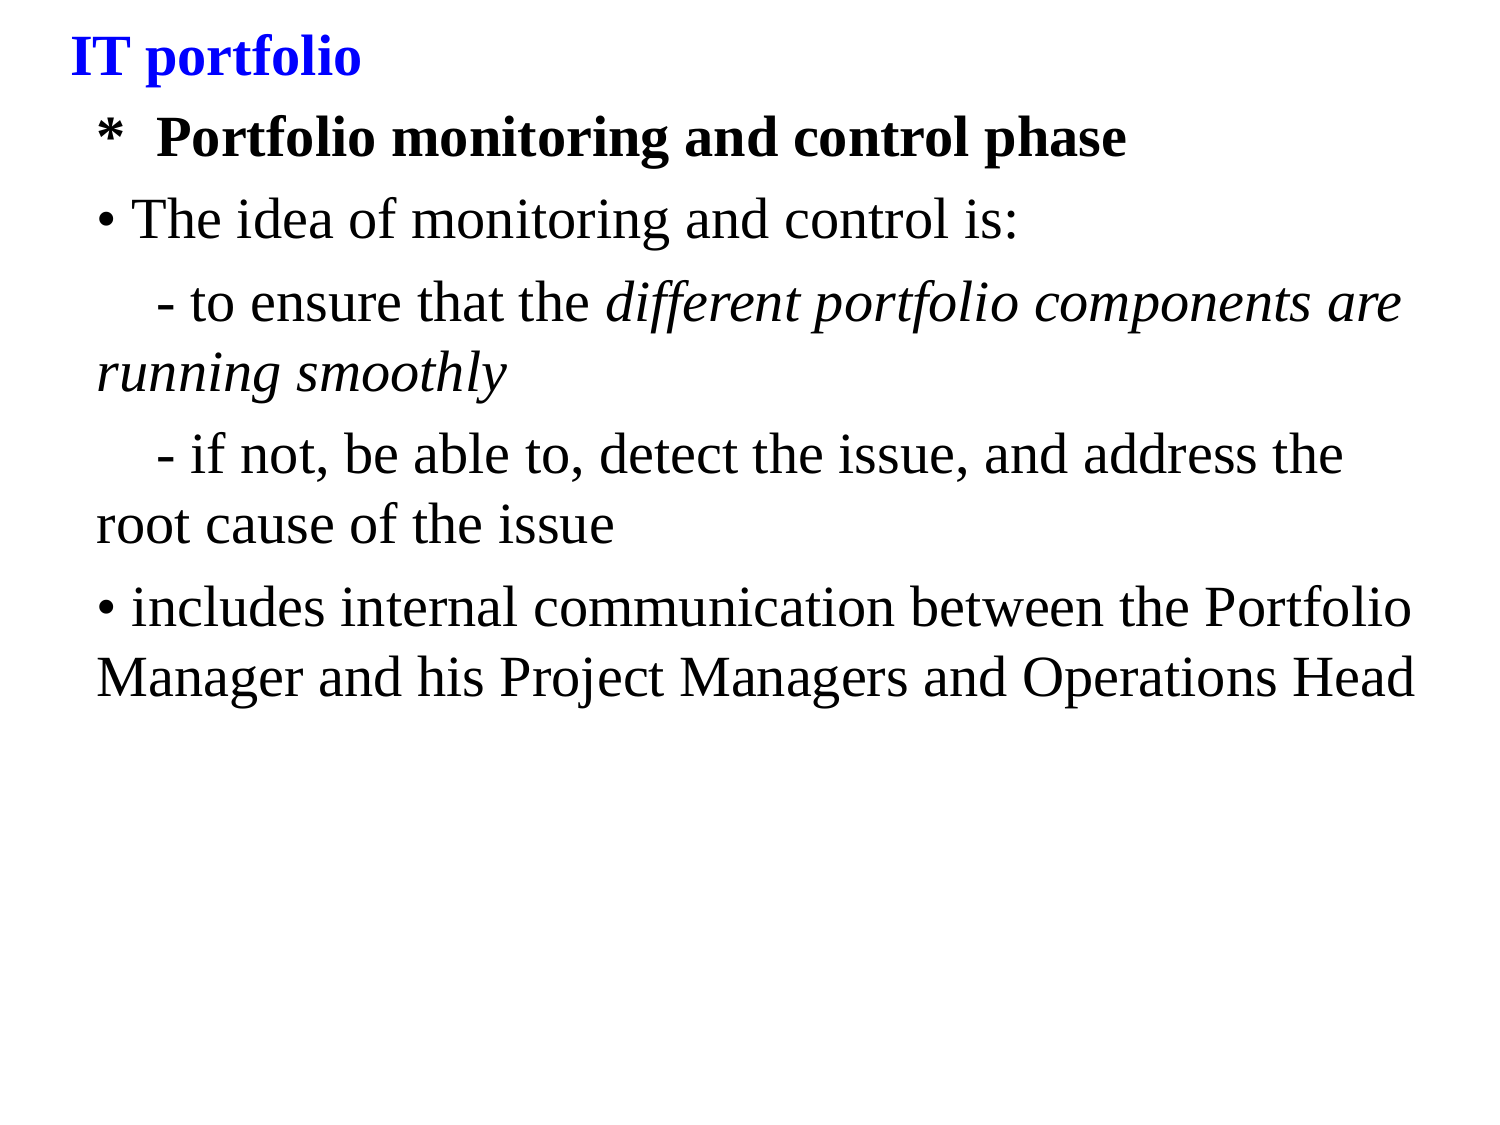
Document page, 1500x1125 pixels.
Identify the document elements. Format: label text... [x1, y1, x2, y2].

text_box * Portfolio monitoring and control phase • The idea of monitoring and control is: - to ensure that the different portfolio components are running smoothly - if not, be able to, detect the issue, and address the root cause of the issue • includes internal communication between the Portfolio Manager and his Project Managers and Operations Head [82, 90, 1454, 716]
text_box IT portfolio [55, 9, 1442, 95]
